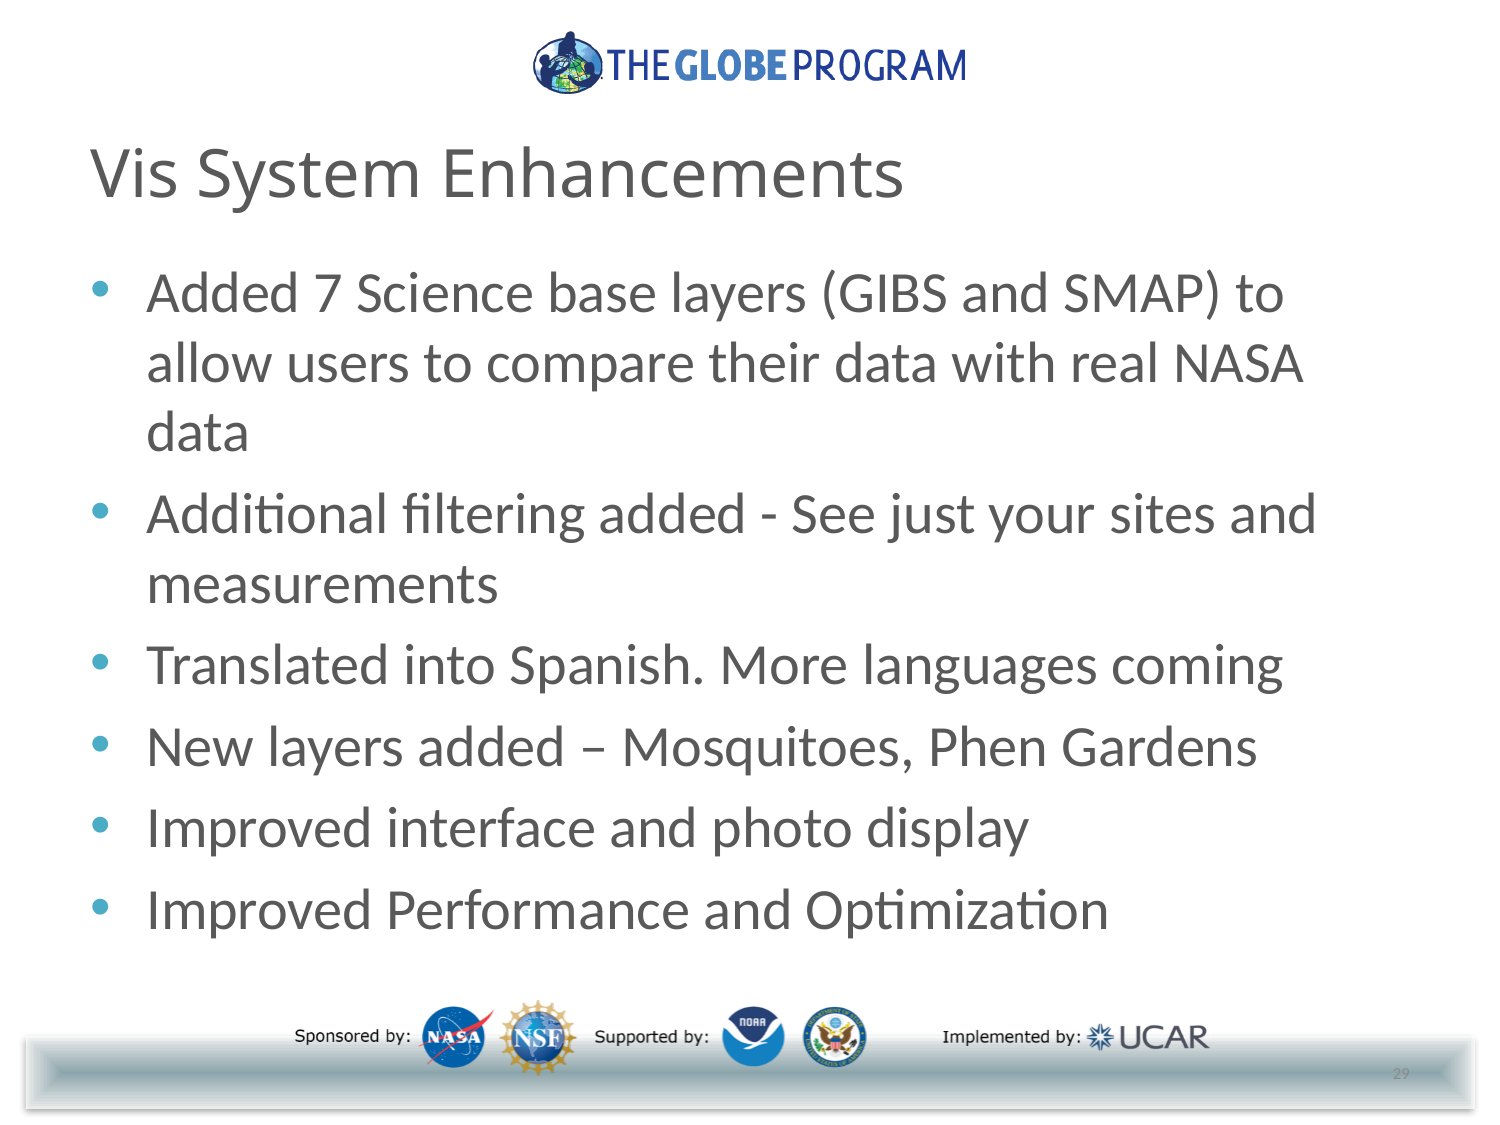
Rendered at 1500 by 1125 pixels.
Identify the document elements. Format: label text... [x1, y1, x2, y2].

picture [526, 24, 975, 99]
title Vis System Enhancements [75, 99, 1425, 243]
slide_number 29 [1074, 1042, 1425, 1103]
list Added 7 Science base layers (GIBS and SMAP) to allow users to compare their data with real NASA data Additional filtering added - See just your sites and measurements Translated into Spanish. More languages coming New layers added – Mosquitoes, Phen Gardens Improved interface and photo display Improved Performance and Optimization [75, 246, 1425, 1125]
